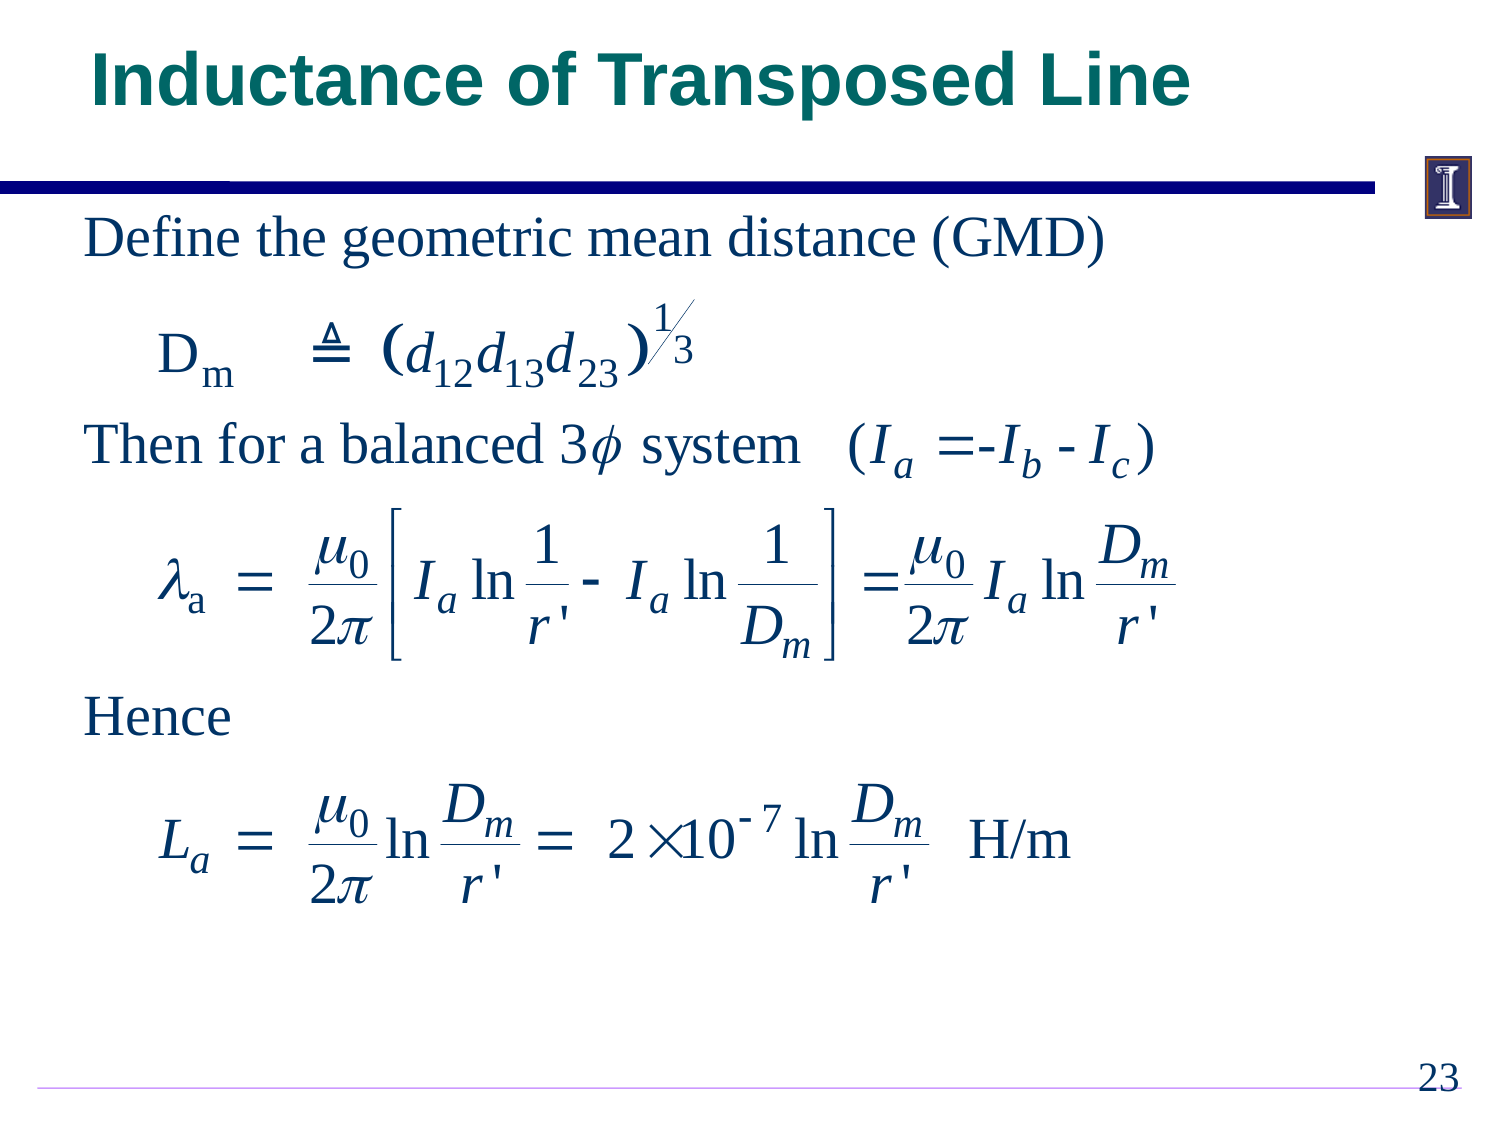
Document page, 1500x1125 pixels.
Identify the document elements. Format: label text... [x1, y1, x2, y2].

slide_number 22 [1162, 1037, 1476, 1113]
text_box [74, 209, 1182, 911]
picture [1424, 156, 1472, 219]
title Inductance of Transposed Line [74, 12, 1388, 151]
